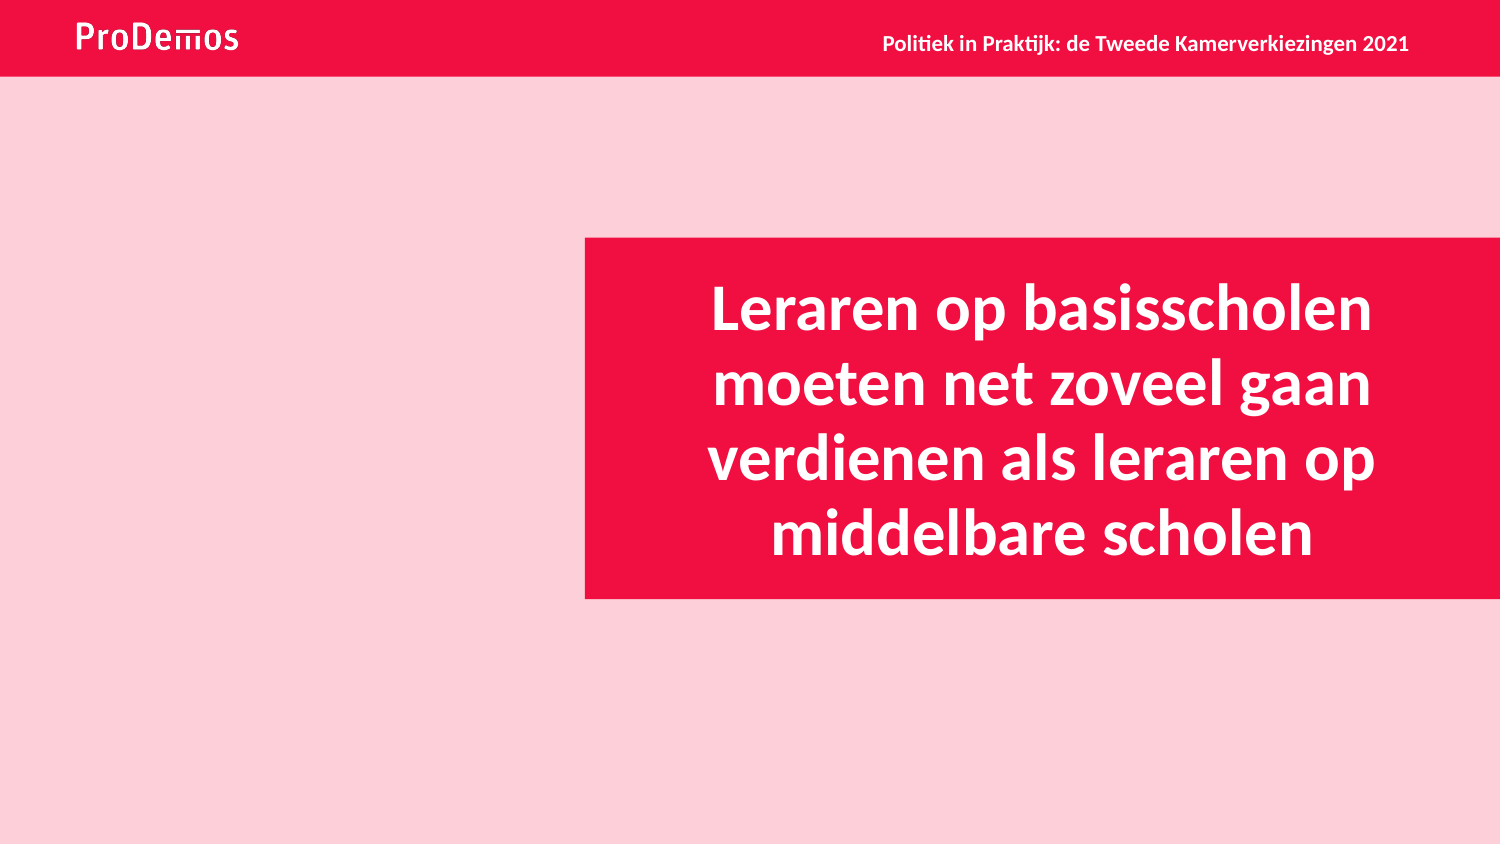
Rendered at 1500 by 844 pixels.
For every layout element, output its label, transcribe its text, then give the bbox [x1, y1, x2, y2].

footer Politiek in Praktijk: de Tweede Kamerverkiezingen 2021 [354, 16, 1411, 68]
title Leraren op basisscholen moeten net zoveel gaan verdienen als leraren op middelbare scholen [584, 237, 1500, 600]
picture [43, 5, 267, 81]
